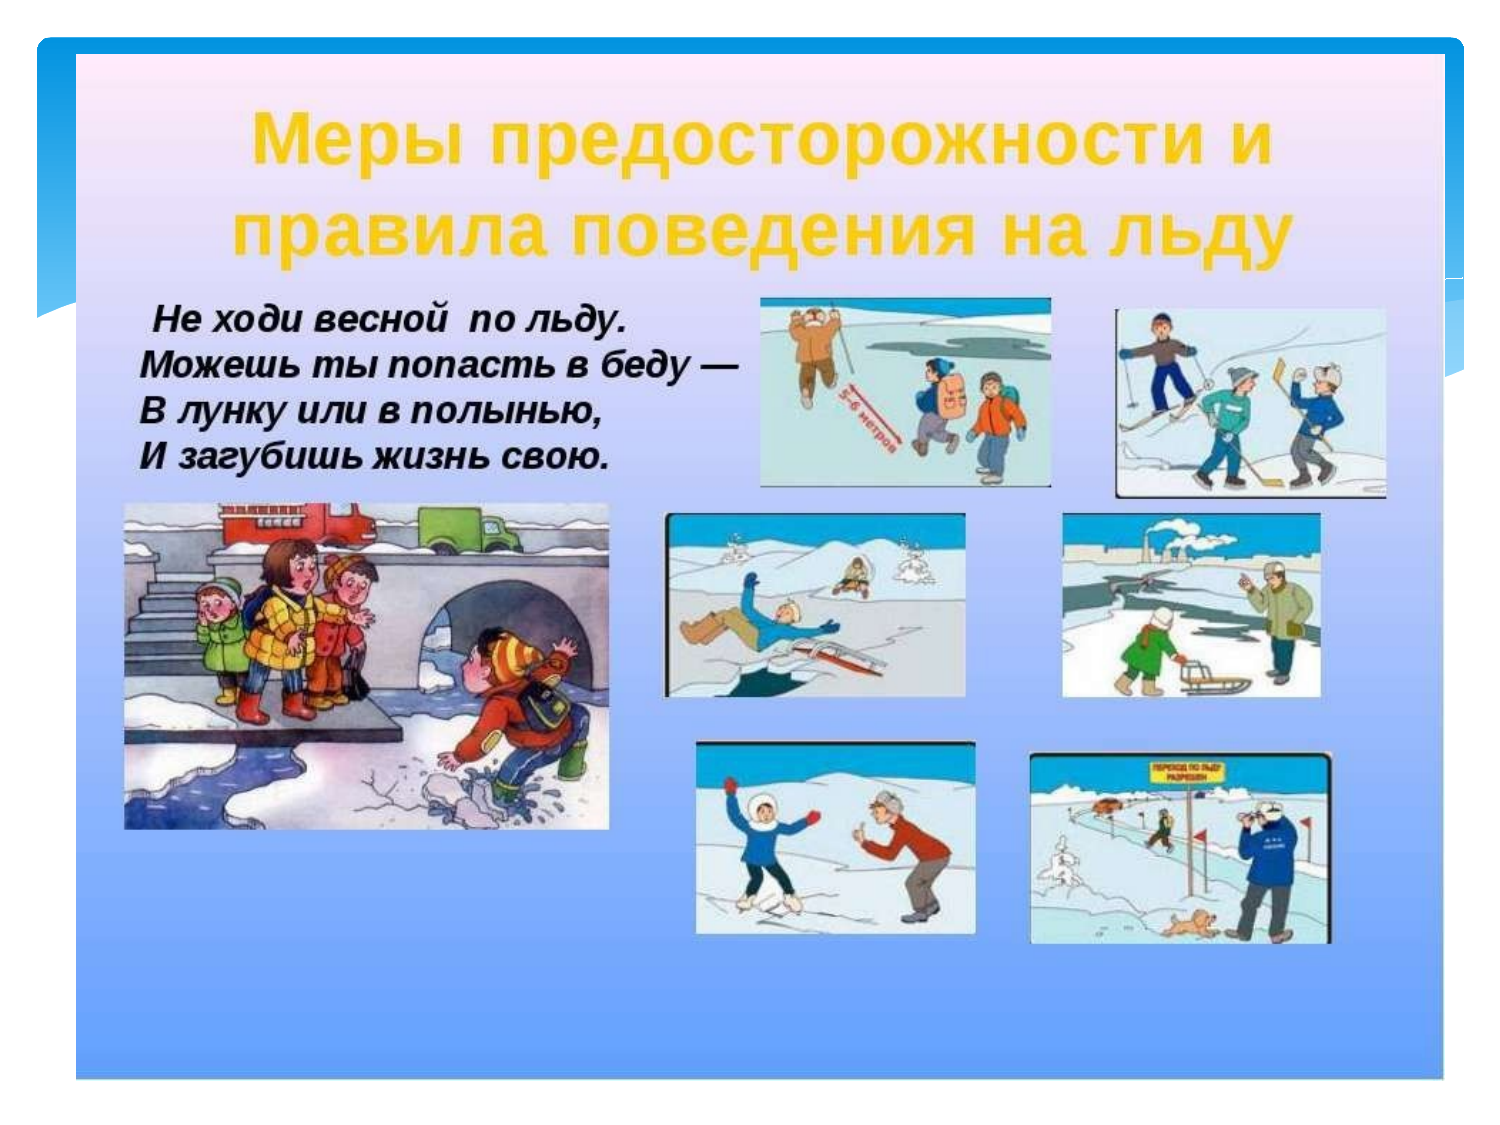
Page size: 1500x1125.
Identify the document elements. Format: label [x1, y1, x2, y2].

picture [76, 55, 1445, 1081]
